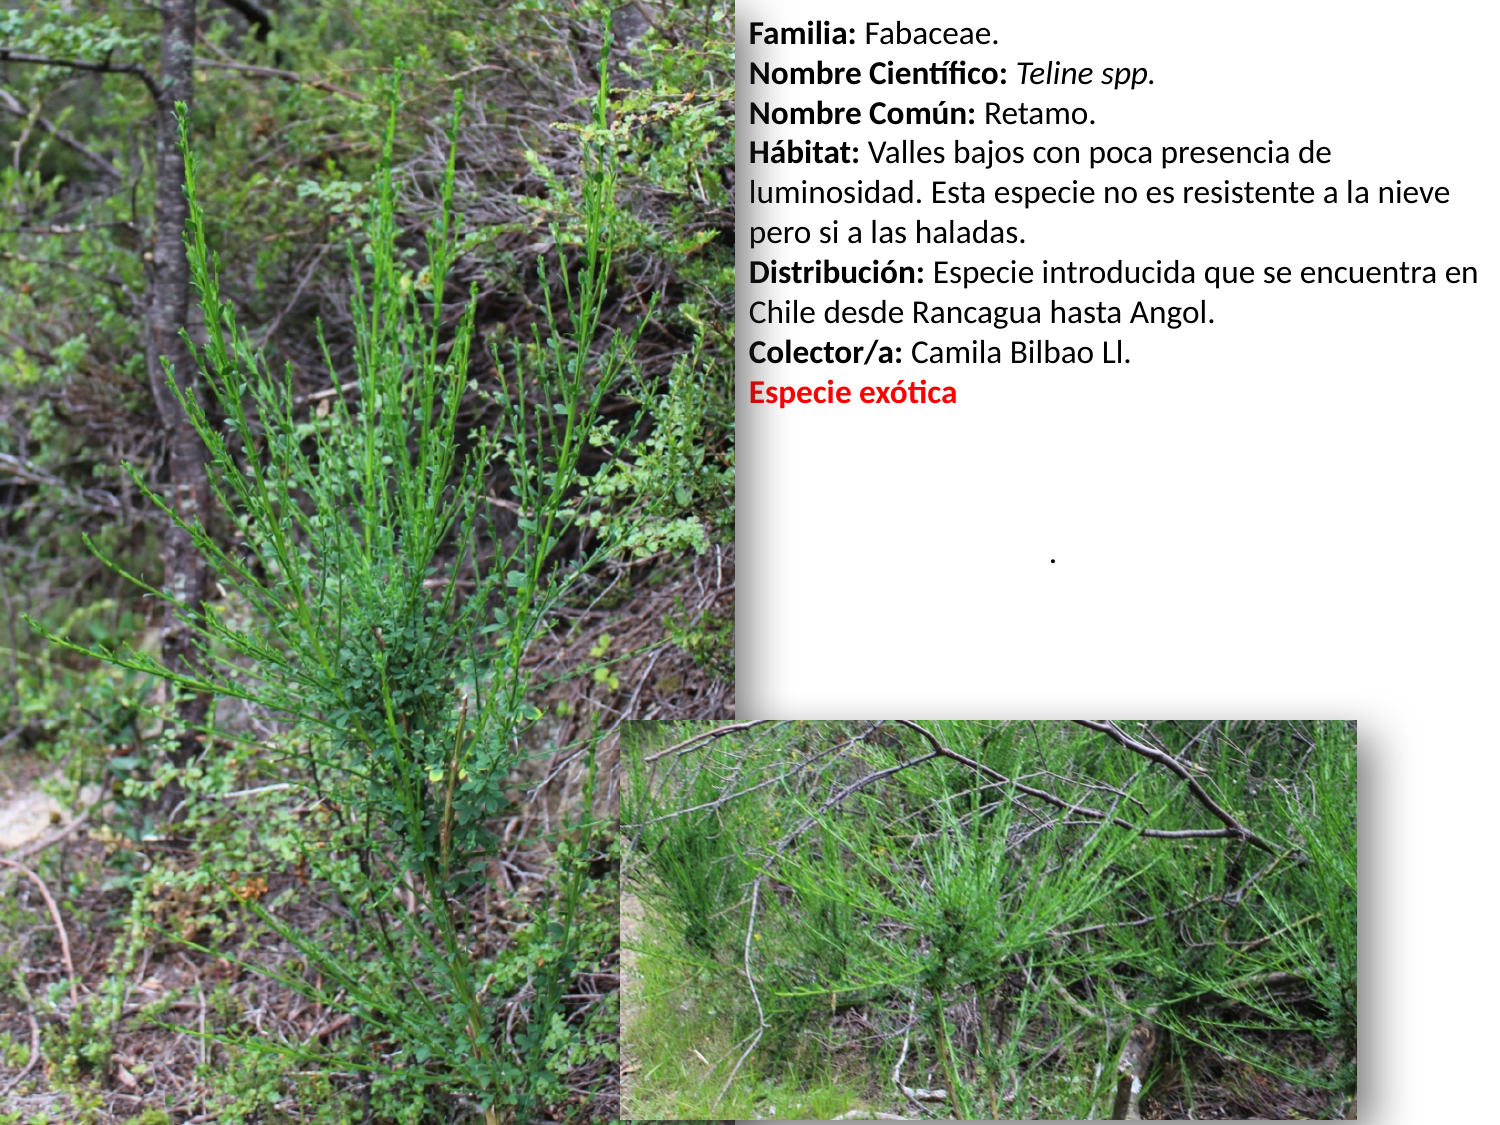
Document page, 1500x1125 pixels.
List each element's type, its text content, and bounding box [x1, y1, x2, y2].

picture [0, 1, 1358, 1124]
text_box Familia: Fabaceae. Nombre Científico: Teline spp. Nombre Común: Retamo. Hábitat: Valles bajos con poca presencia de luminosidad. Esta especie no es resistente a la nieve pero si a las haladas. Distribución: Especie introducida que se encuentra en Chile desde Rancagua hasta Angol. Colector/a: Camila Bilbao Ll. Especie exótica . [770, 3, 1500, 657]
